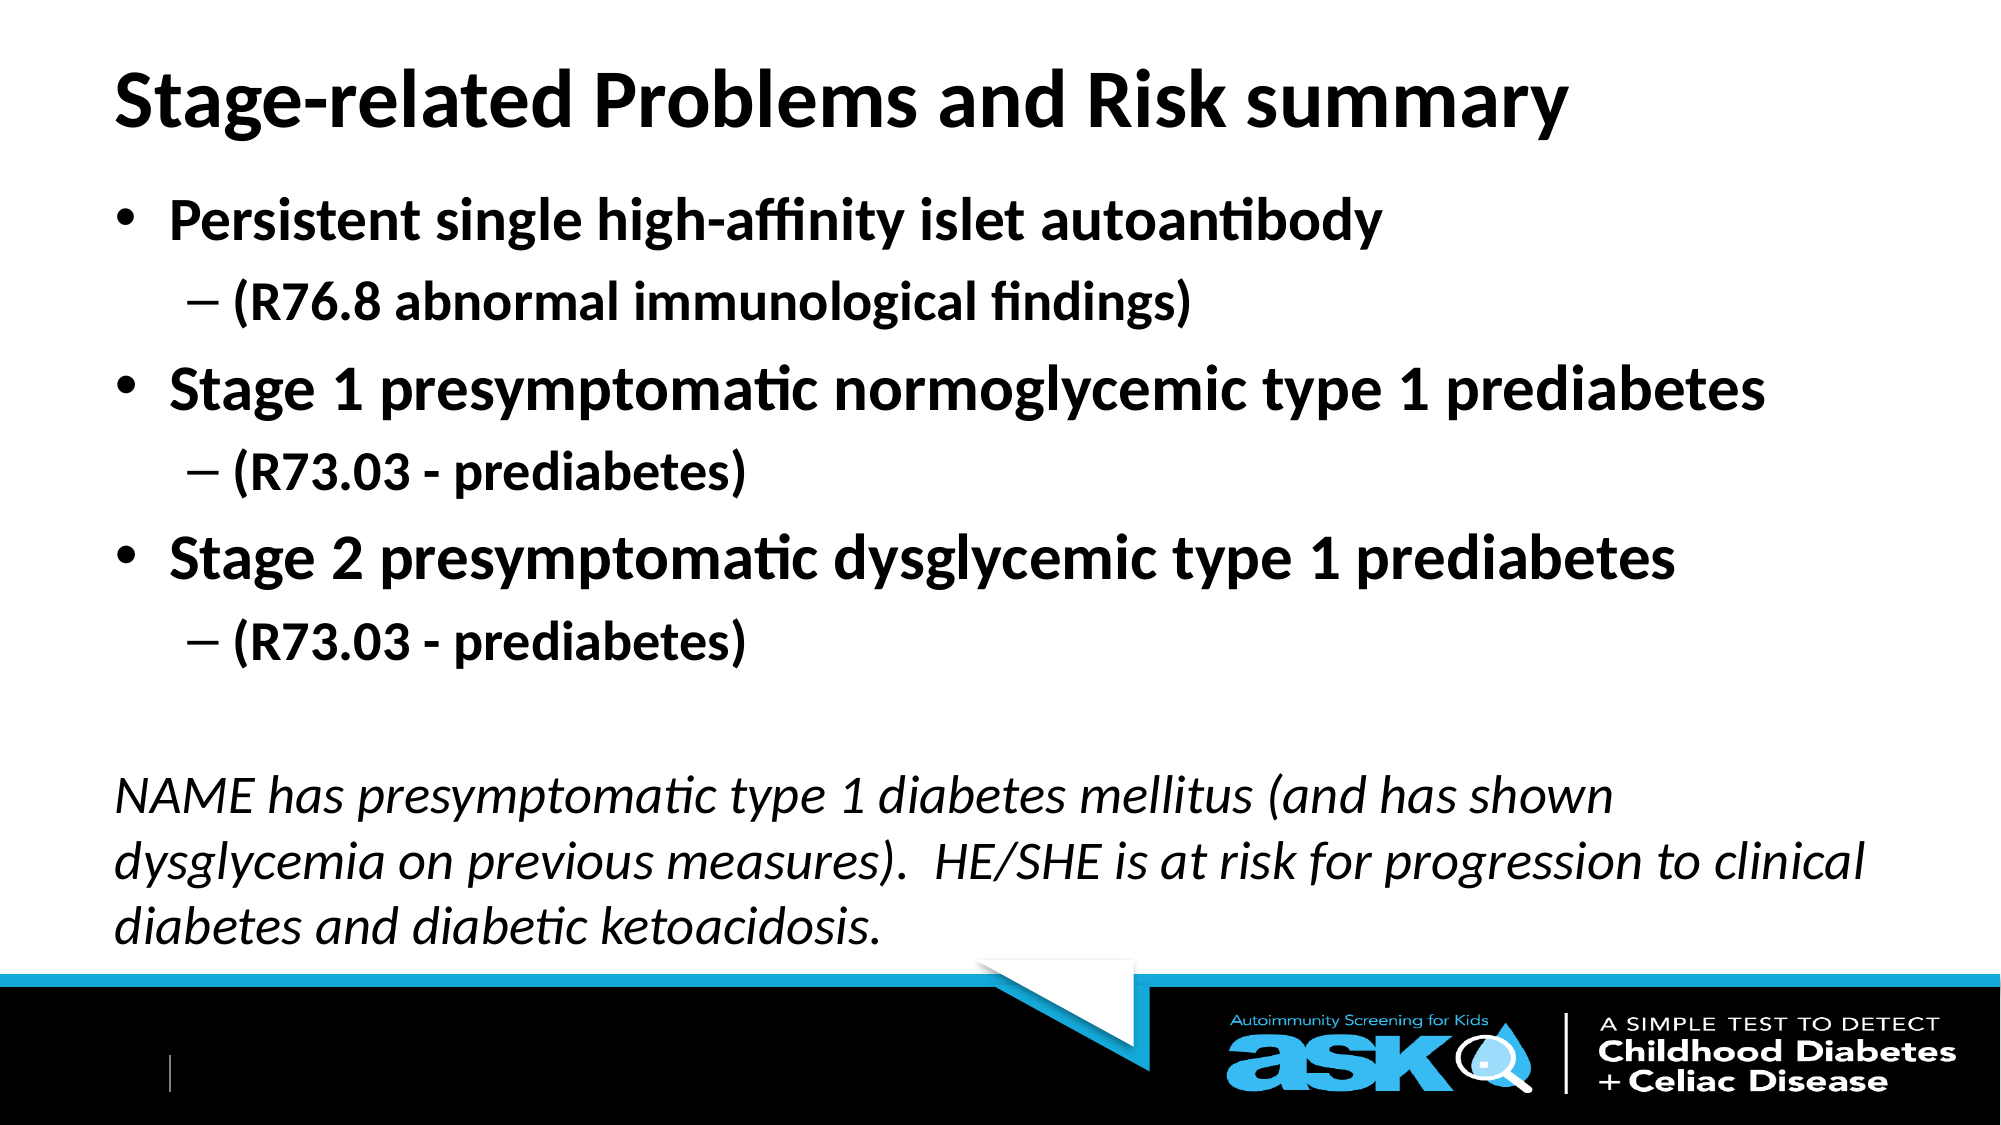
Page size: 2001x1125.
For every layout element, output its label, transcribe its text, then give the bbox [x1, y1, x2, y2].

title Stage-related Problems and Risk summary [99, 0, 1900, 171]
list Persistent single high-affinity islet autoantibody (R76.8 abnormal immunological findings) Stage 1 presymptomatic normoglycemic type 1 prediabetes (R73.03 - prediabetes) Stage 2 presymptomatic dysglycemic type 1 prediabetes (R73.03 - prediabetes) NAME has presymptomatic type 1 diabetes mellitus (and has shown dysglycemia on previous measures). HE/SHE is at risk for progression to clinical diabetes and diabetic ketoacidosis. [99, 171, 1900, 964]
picture [1220, 1003, 1966, 1101]
